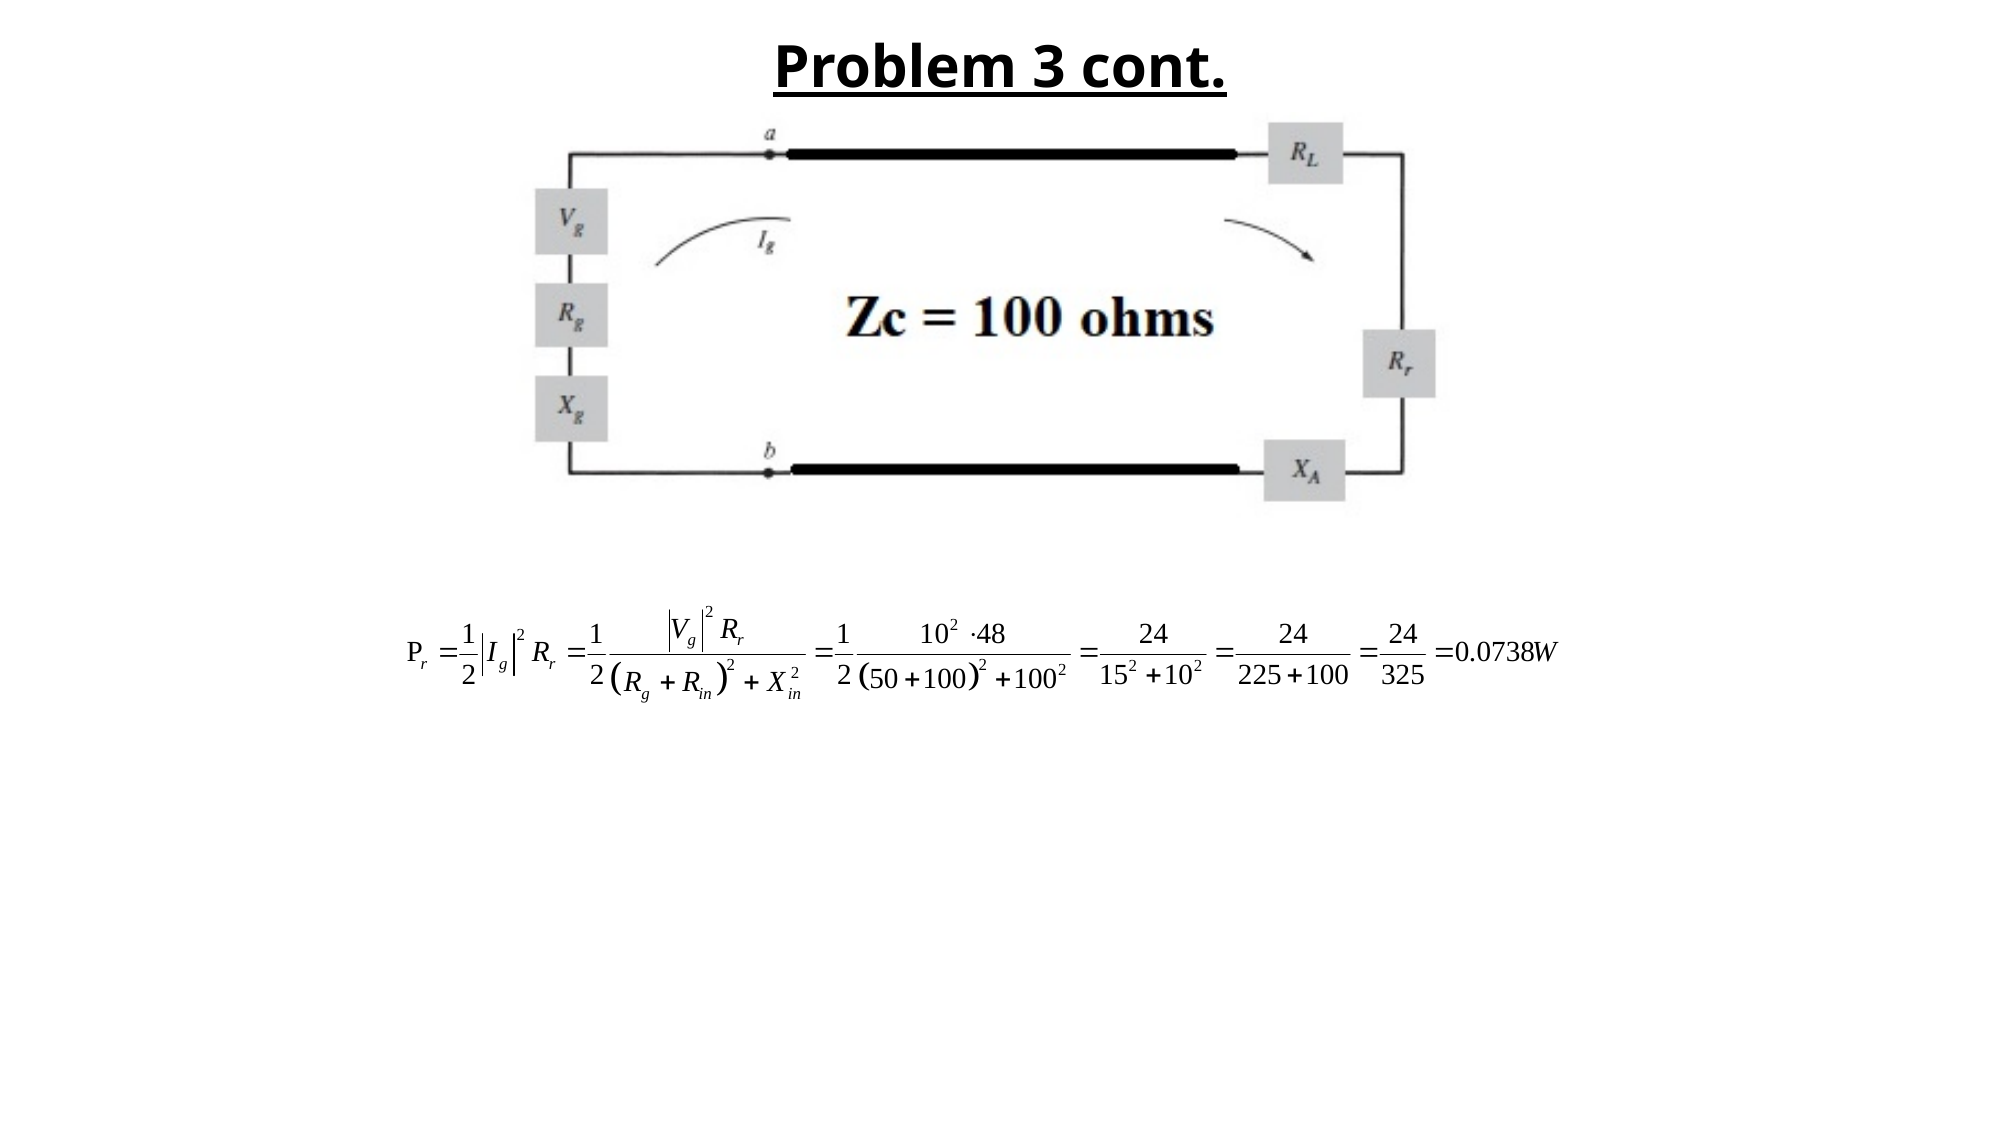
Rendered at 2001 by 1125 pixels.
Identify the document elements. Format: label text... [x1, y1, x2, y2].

title Problem 3 cont. [137, 32, 1863, 106]
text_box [395, 599, 1564, 710]
picture [516, 112, 1467, 535]
